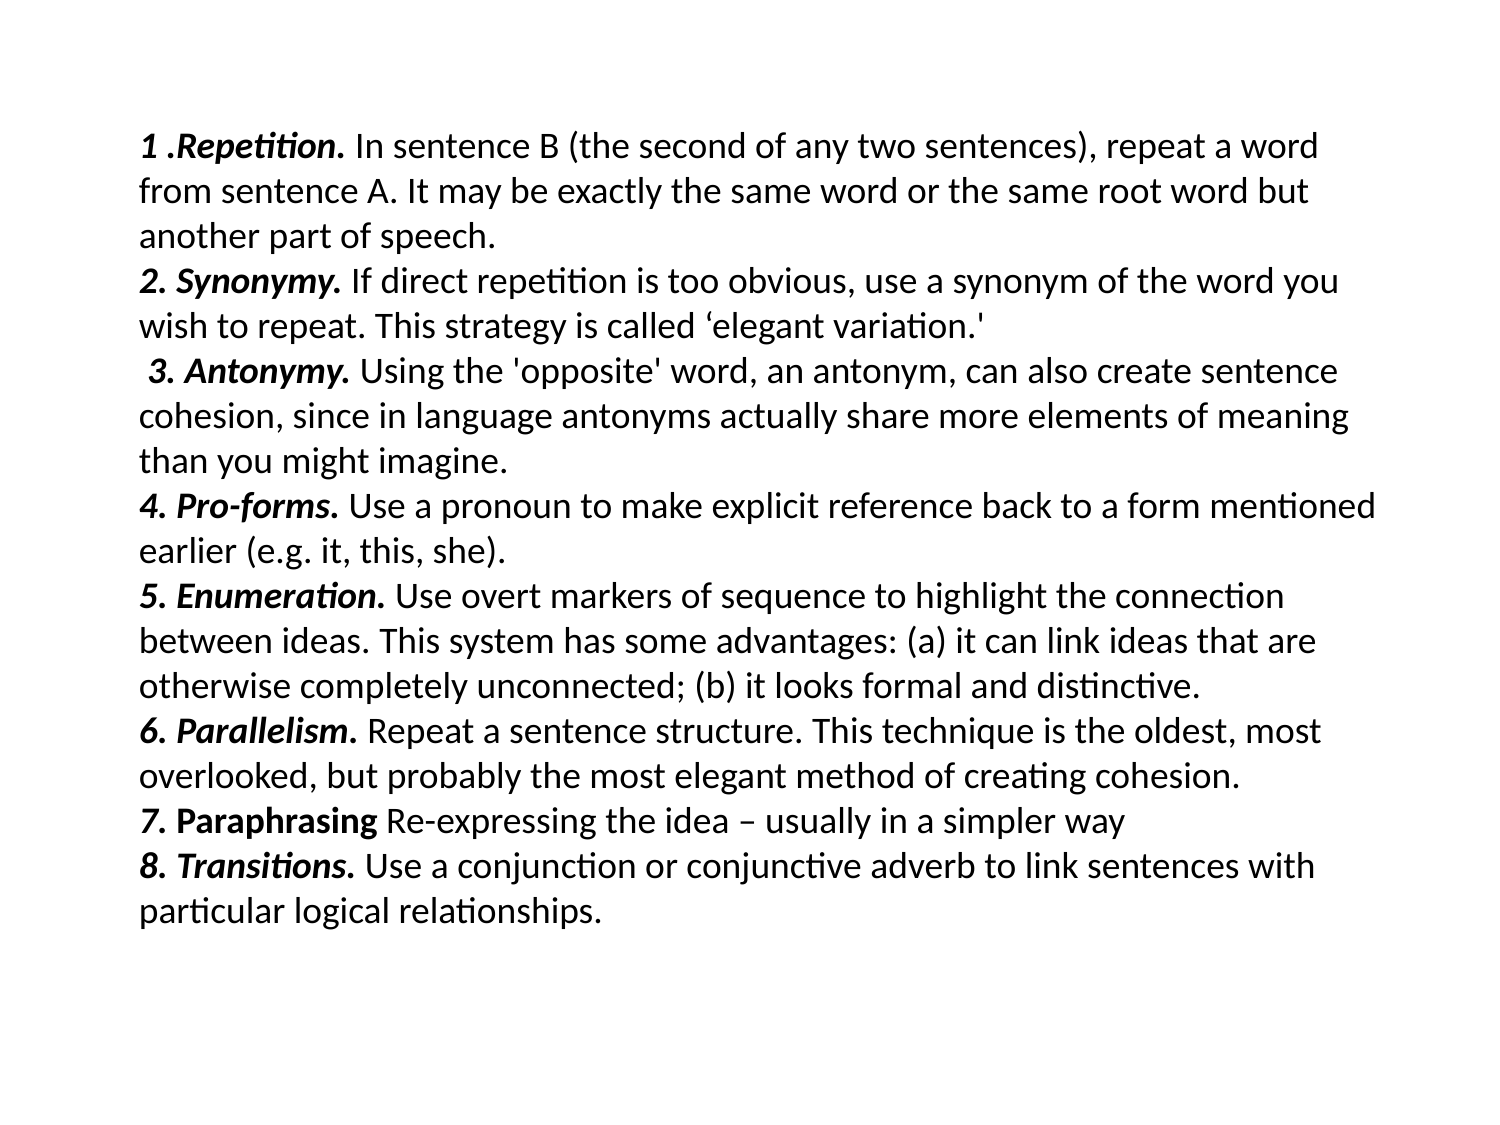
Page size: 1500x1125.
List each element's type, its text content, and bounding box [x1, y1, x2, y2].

text_box 1 .Repetition. In sentence B (the second of any two sentences), repeat a word from sentence A. It may be exactly the same word or the same root word but another part of speech. 2. Synonymy. If direct repetition is too obvious, use a synonym of the word you wish to repeat. This strategy is called ‘elegant variation.' 3. Antonymy. Using the 'opposite' word, an antonym, can also create sentence cohesion, since in language antonyms actually share more elements of meaning than you might imagine. 4. Pro-forms. Use a pronoun to make explicit reference back to a form mentioned earlier (e.g. it, this, she). 5. Enumeration. Use overt markers of sequence to highlight the connection between ideas. This system has some advantages: (a) it can link ideas that are otherwise completely unconnected; (b) it looks formal and distinctive. 6. Parallelism. Repeat a sentence structure. This technique is the oldest, most overlooked, but probably the most elegant method of creating cohesion. 7. Paraphrasing Re-expressing the idea – usually in a simpler way 8. Transitions. Use a conjunction or conjunctive adverb to link sentences with particular logical relationships. [123, 113, 1412, 939]
